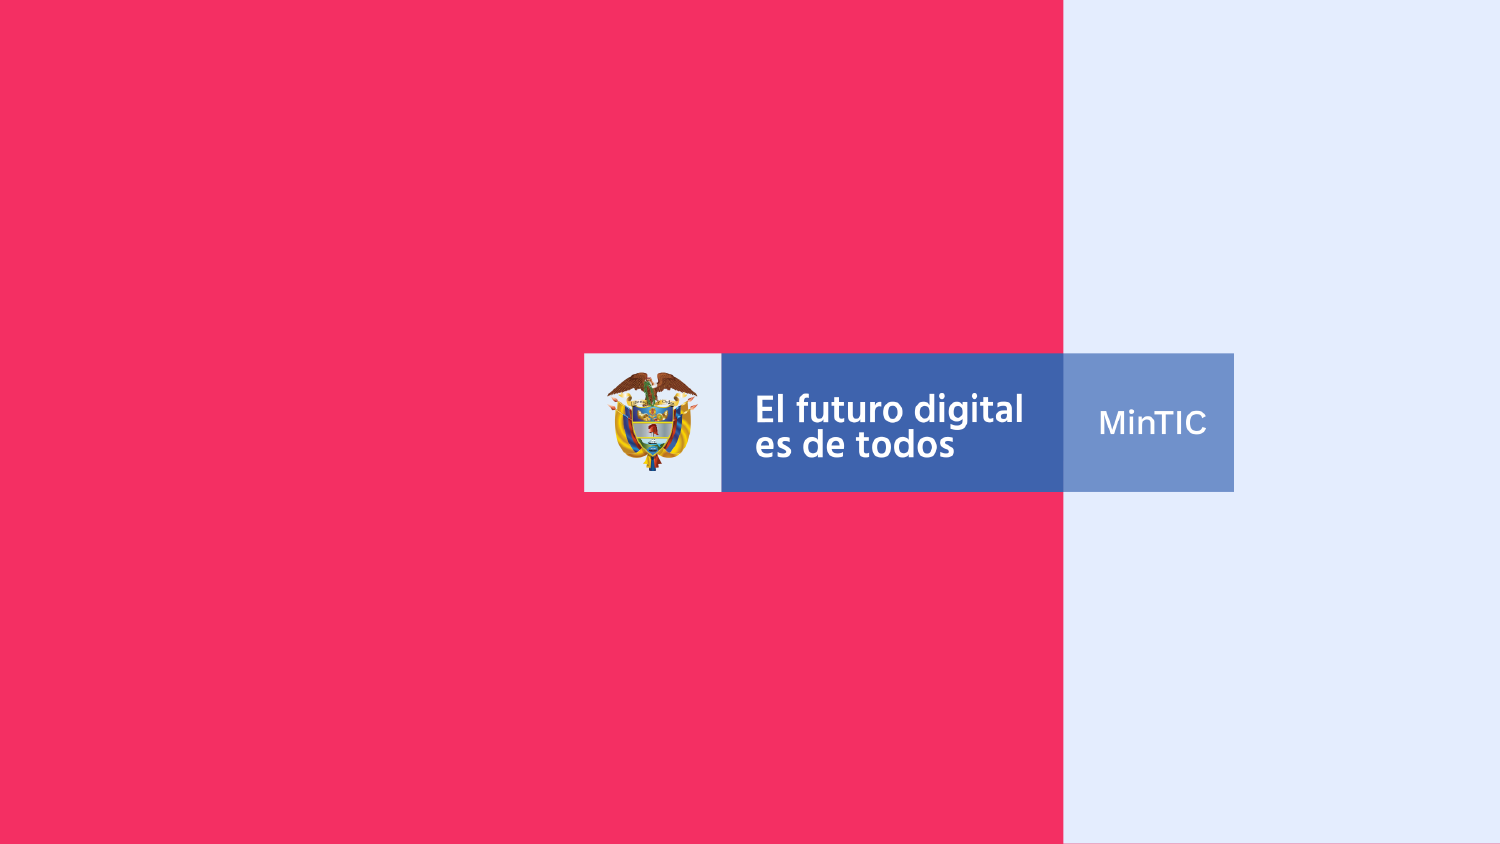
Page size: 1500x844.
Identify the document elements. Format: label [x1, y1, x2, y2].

picture [584, 352, 1234, 492]
